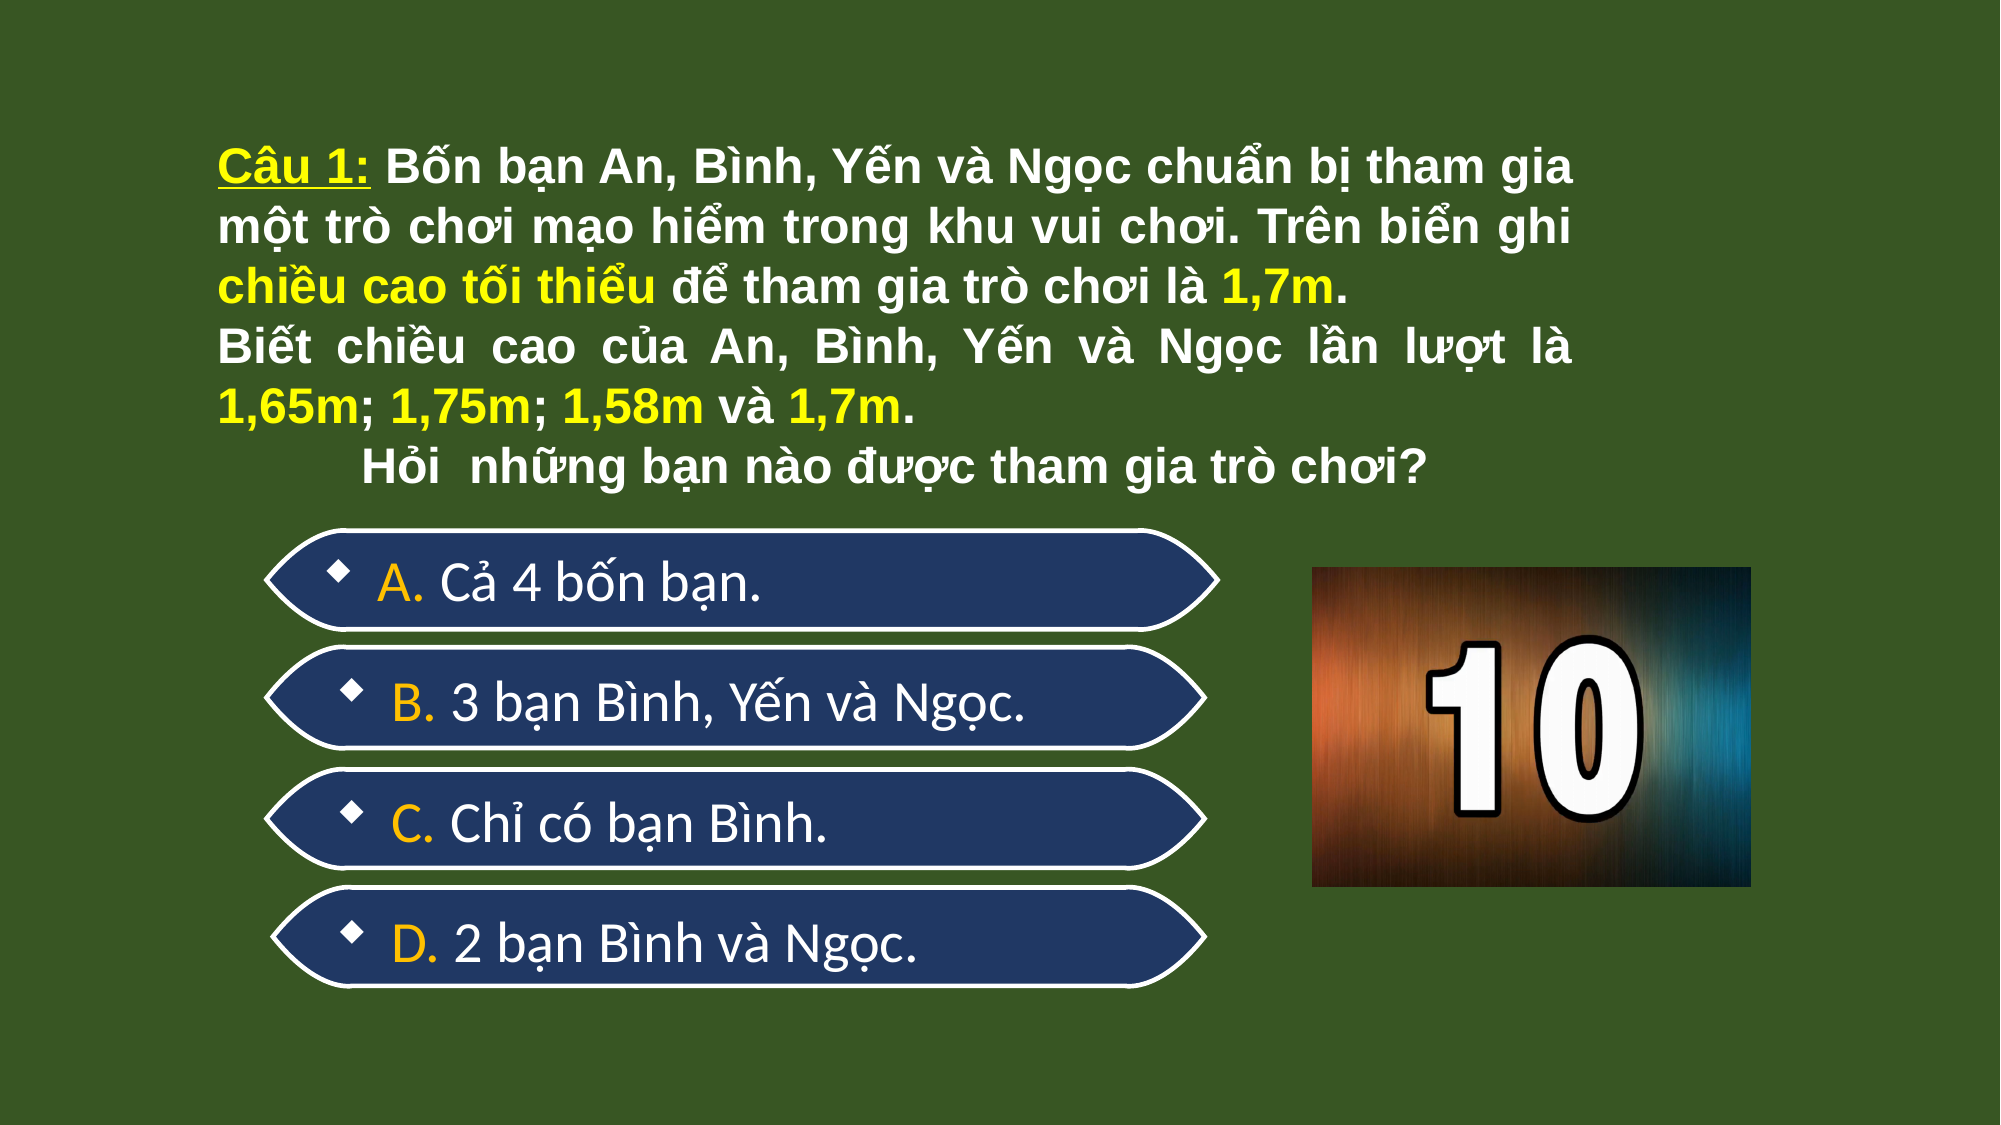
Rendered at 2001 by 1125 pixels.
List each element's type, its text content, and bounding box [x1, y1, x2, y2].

text_box [271, 886, 1162, 980]
text_box [265, 541, 306, 618]
text_box [265, 645, 1160, 750]
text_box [1311, 566, 1752, 888]
text_box [311, 621, 1173, 631]
text_box D. 2 bạn Bình và Ngọc. [320, 896, 1210, 982]
text_box B. 3 bạn Bình, Yến và Ngọc. [320, 655, 1277, 741]
text_box [325, 982, 1153, 988]
text_box Câu 1: Bốn bạn An, Bình, Yến và Ngọc chuẩn bị tham gia một trò chơi mạo hiểm trong khu vui chơi. Trên biển ghi chiều cao tối thiểu để tham gia trò chơi là 1,7m. Biết chiều cao của An, Bình, Yến và Ngọc lần lượt là 1,65m; 1,75m; 1,58m và 1,7m. Hỏi những bạn nào được tham gia trò chơi? [203, 126, 1588, 501]
text_box [319, 529, 1165, 535]
text_box A. Cả 4 bốn bạn. [306, 535, 1277, 621]
text_box [265, 768, 1158, 870]
text_box C. Chỉ có bạn Bình. [320, 776, 1216, 862]
